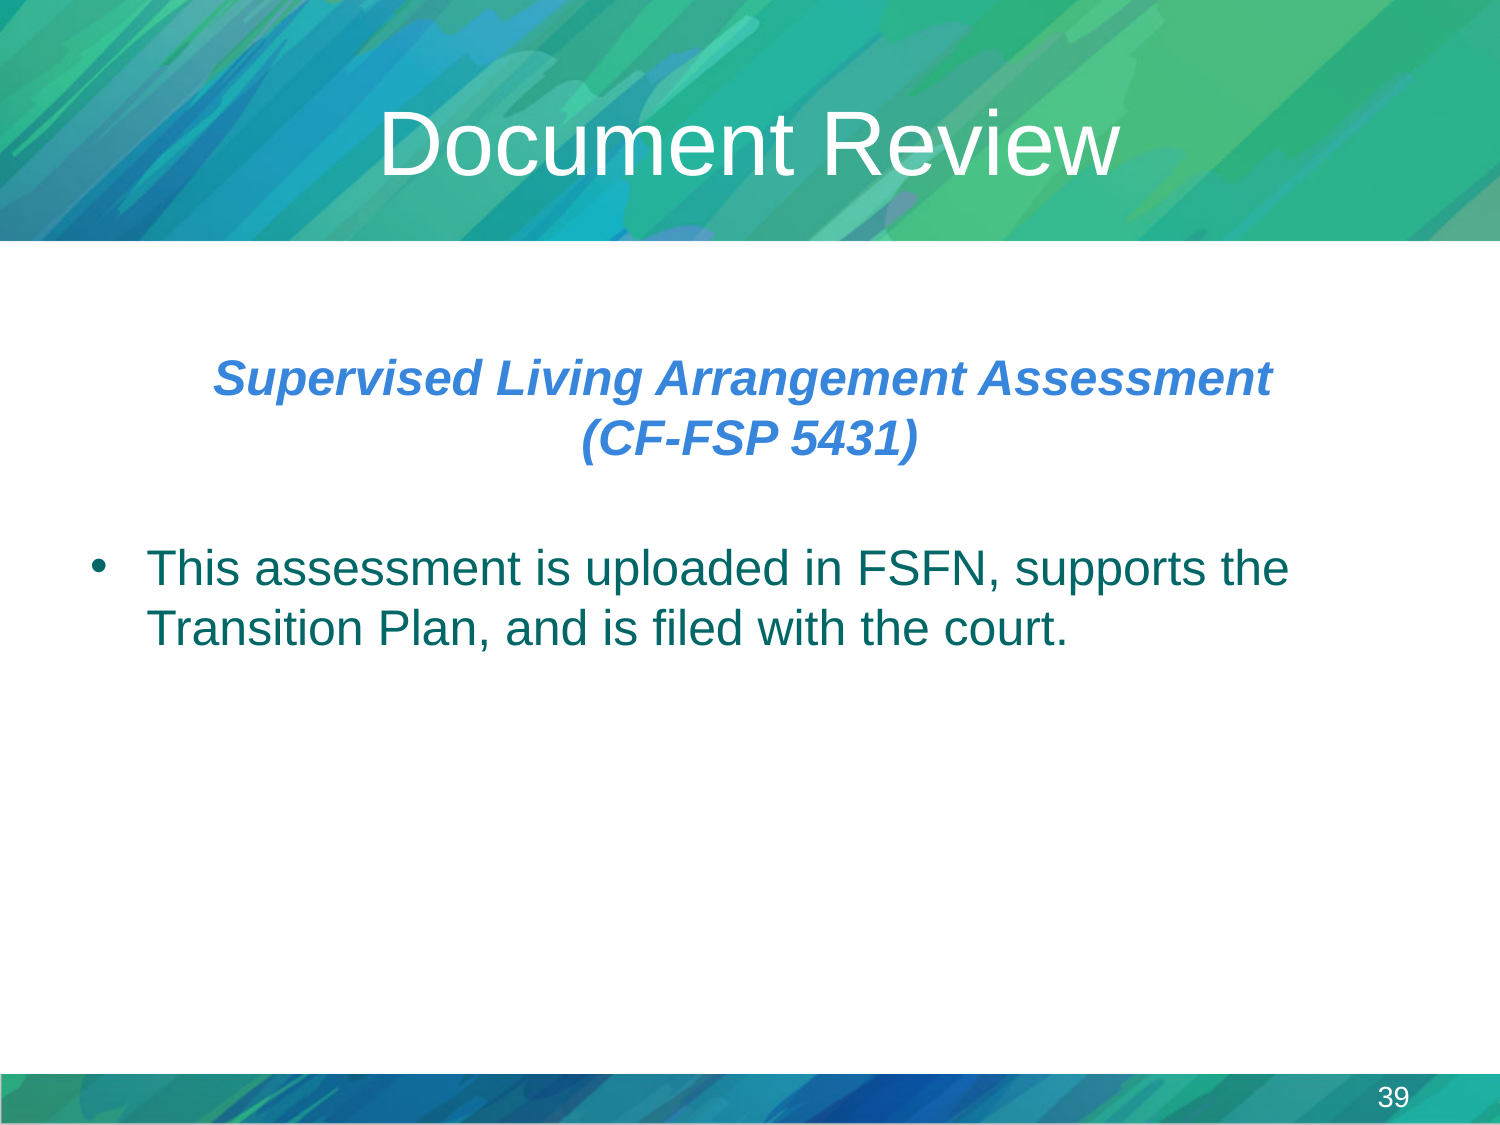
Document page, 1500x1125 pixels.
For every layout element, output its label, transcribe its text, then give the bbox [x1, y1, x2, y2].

slide_number 39 [1074, 1070, 1425, 1125]
title Document Review [75, 45, 1425, 233]
picture [0, 0, 1500, 1125]
list Supervised Living Arrangement Assessment (CF-FSP 5431) This assessment is uploaded in FSFN, supports the Transition Plan, and is filed with the court. [75, 338, 1425, 1005]
